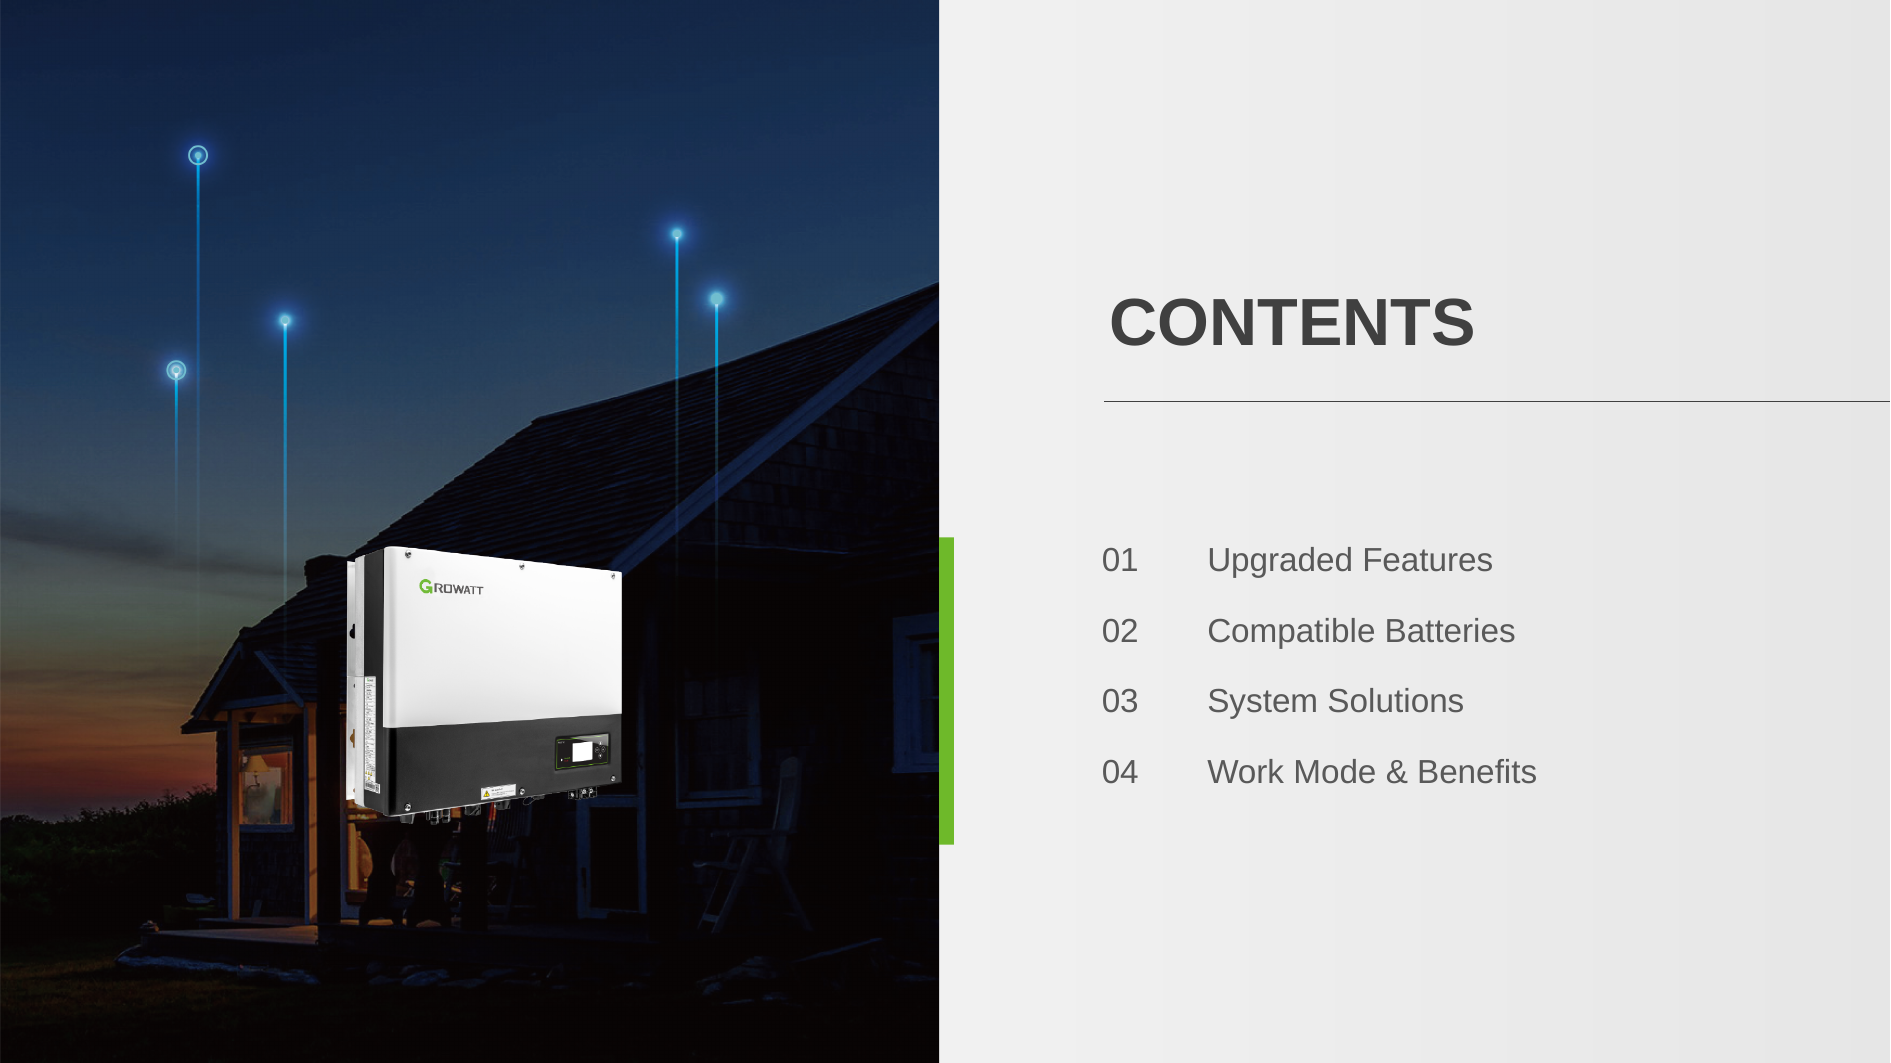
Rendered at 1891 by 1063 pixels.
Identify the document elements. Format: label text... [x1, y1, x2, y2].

text_box 01 02 03 04 [1087, 499, 1154, 798]
text_box CONTENTS [1094, 271, 1492, 367]
picture [0, 0, 940, 1063]
text_box Upgraded Features Compatible Batteries System Solutions Work Mode & Benefits [1192, 499, 1553, 798]
text_box [940, 0, 1891, 1063]
text_box [943, 535, 956, 847]
